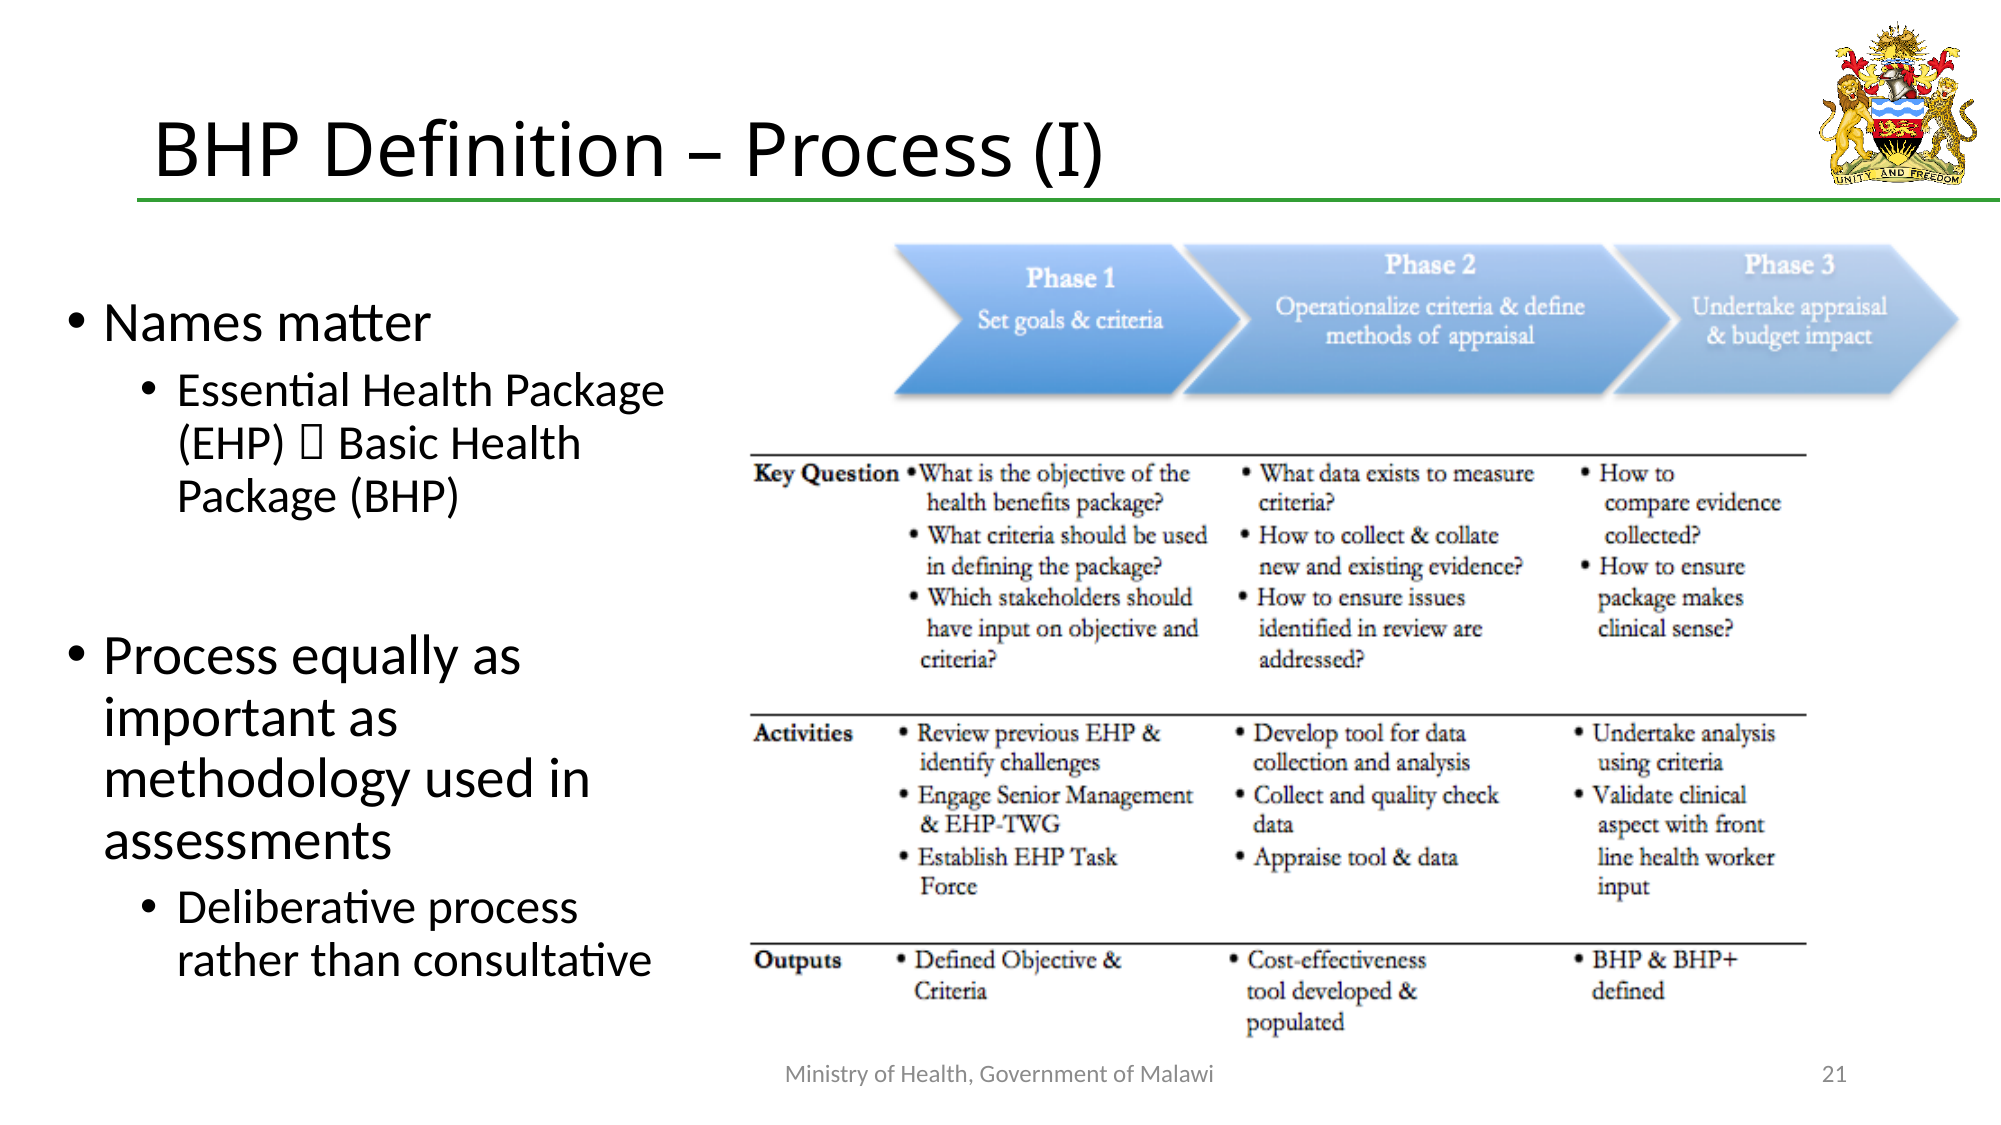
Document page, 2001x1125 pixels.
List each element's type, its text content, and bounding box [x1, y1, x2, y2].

picture [720, 220, 1971, 1046]
slide_number 21 [1412, 1046, 1863, 1103]
list Names matter Essential Health Package (EHP)  Basic Health Package (BHP) Process equally as important as methodology used in assessments Deliberative process rather than consultative [51, 284, 701, 999]
title BHP Definition – Process (I) [137, 30, 1819, 201]
footer Ministry of Health, Government of Malawi [662, 1042, 1338, 1103]
picture [1818, 21, 1977, 185]
